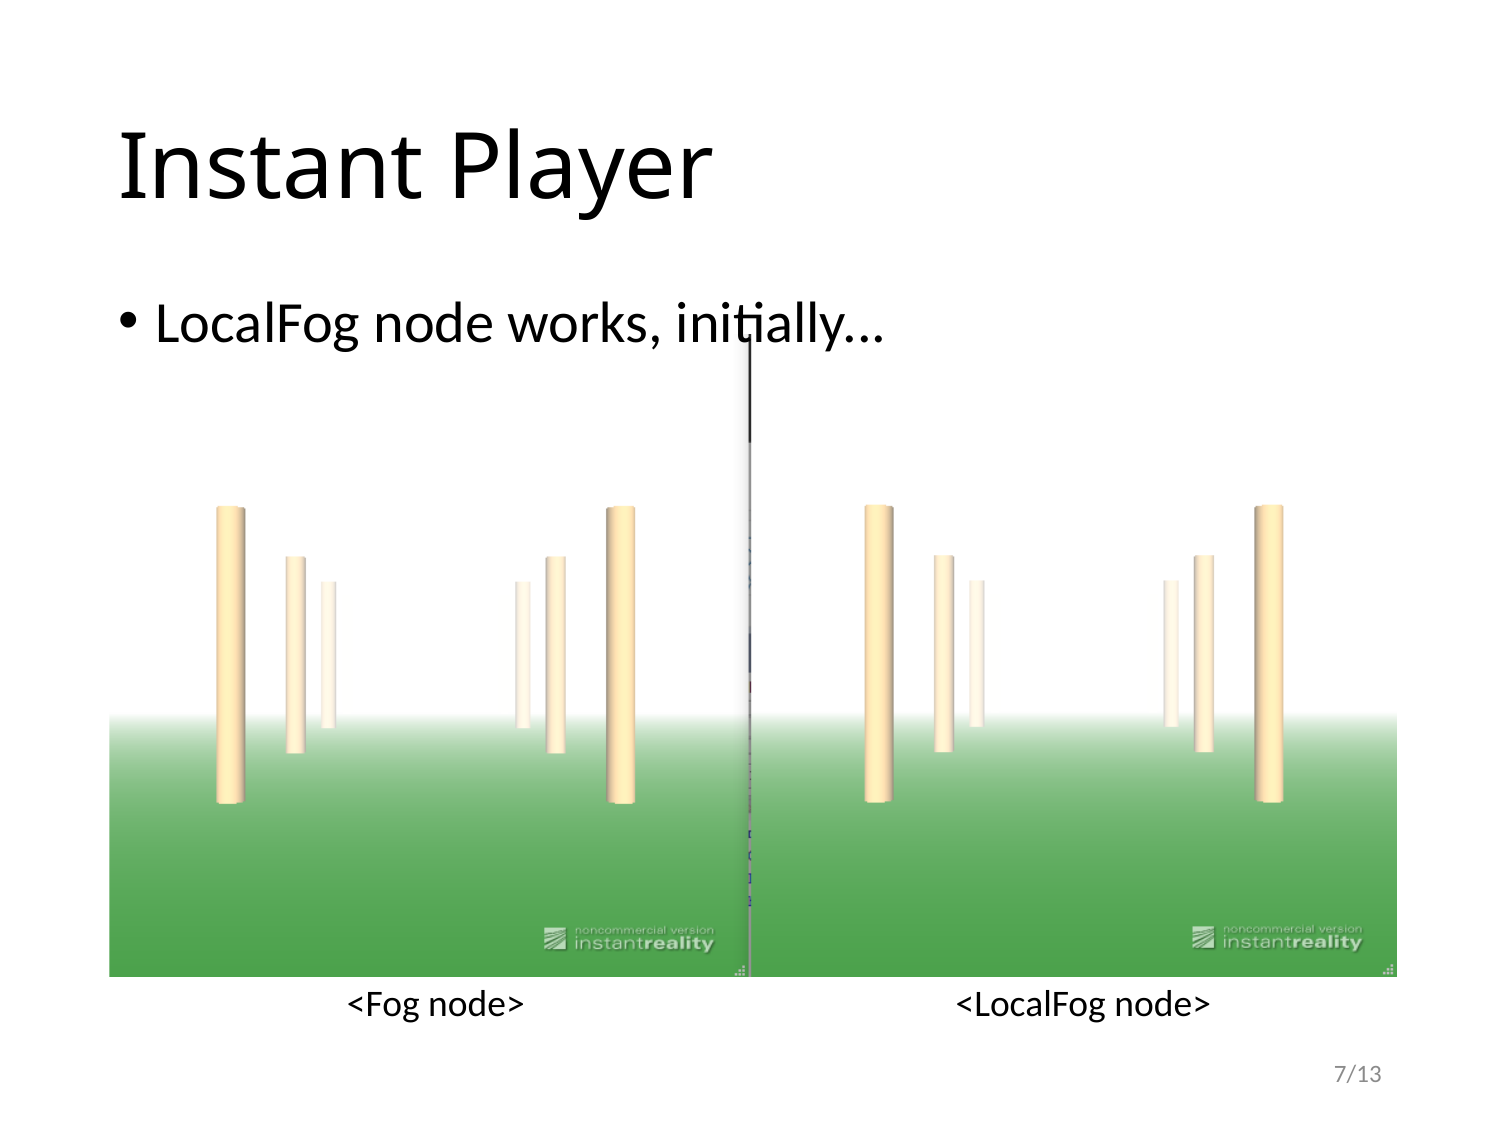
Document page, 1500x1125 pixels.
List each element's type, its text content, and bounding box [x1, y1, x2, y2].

text_box <LocalFog node> [940, 999, 1227, 1032]
list LocalFog node works, initially... [103, 284, 1397, 999]
text_box <Fog node> [332, 999, 541, 1032]
title Instant Player [103, 59, 1397, 278]
picture [109, 334, 1397, 977]
slide_number 7/13 [1059, 1042, 1397, 1103]
